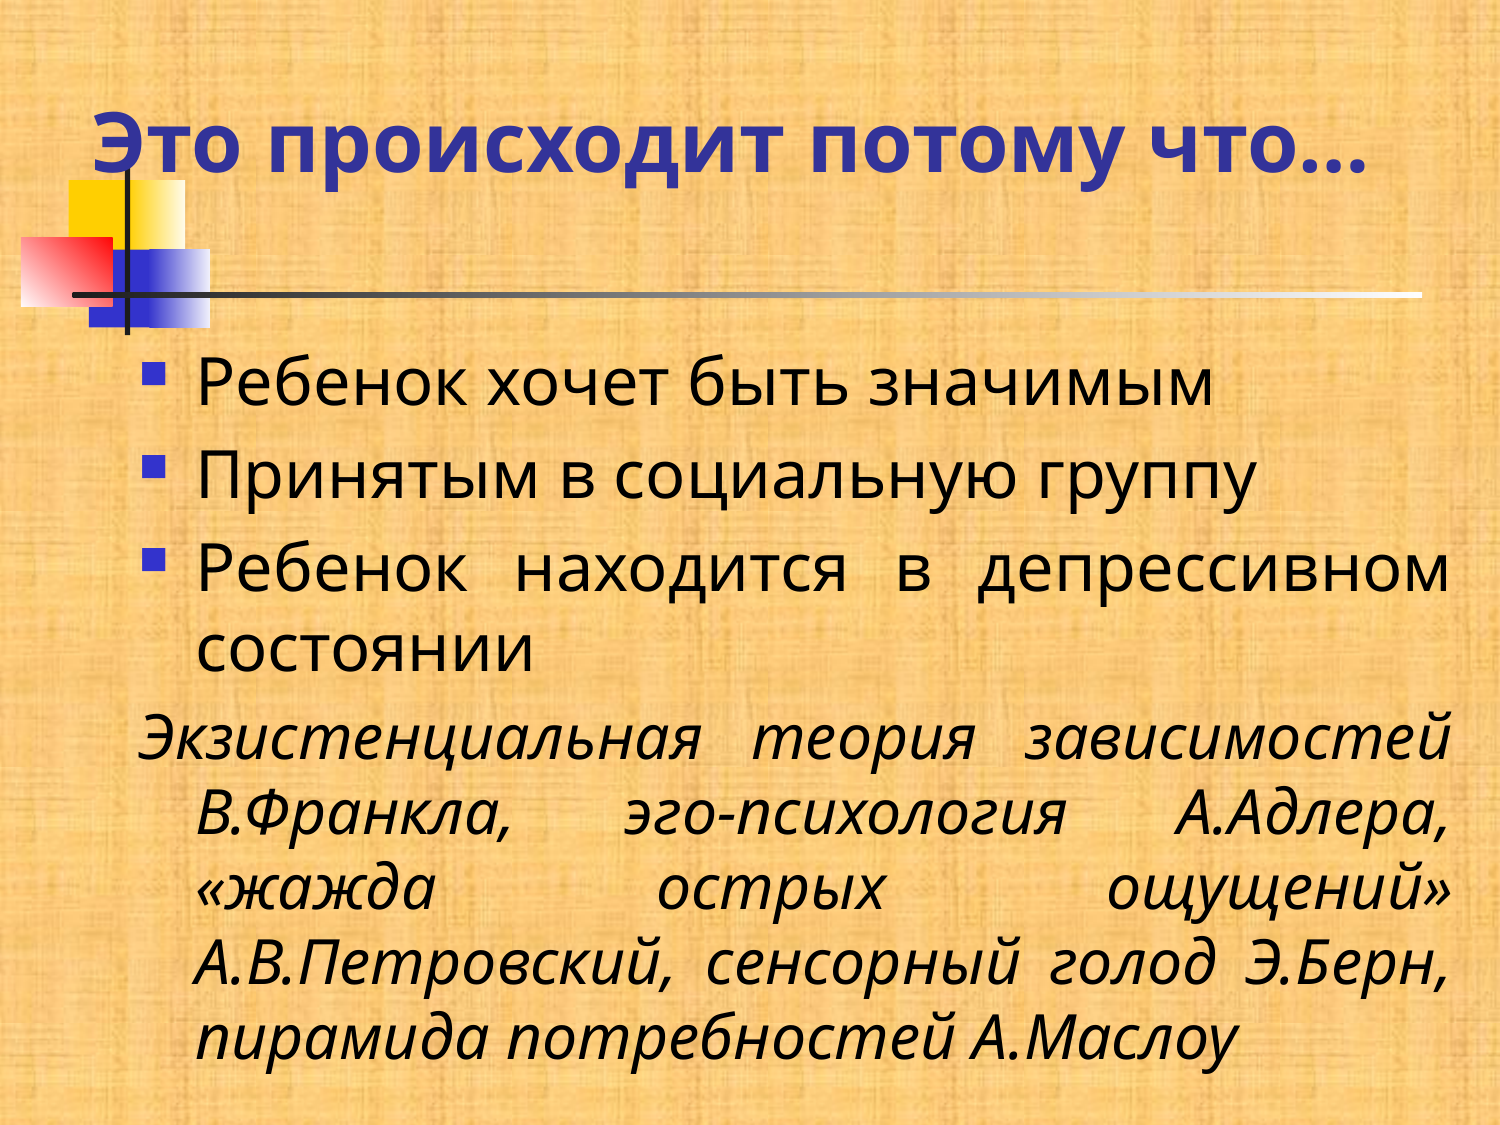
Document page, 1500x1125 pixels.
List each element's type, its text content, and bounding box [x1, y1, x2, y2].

list Ребенок хочет быть значимым Принятым в социальную группу Ребенок находится в депрессивном состоянии Экзистенциальная теория зависимостей В.Франкла, эго-психология А.Адлера, «жажда острых ощущений» А.В.Петровский, сенсорный голод Э.Берн, пирамида потребностей А.Маслоу [123, 331, 1469, 1006]
picture [0, 0, 1500, 1125]
title Это происходит потому что… [76, 35, 1468, 197]
